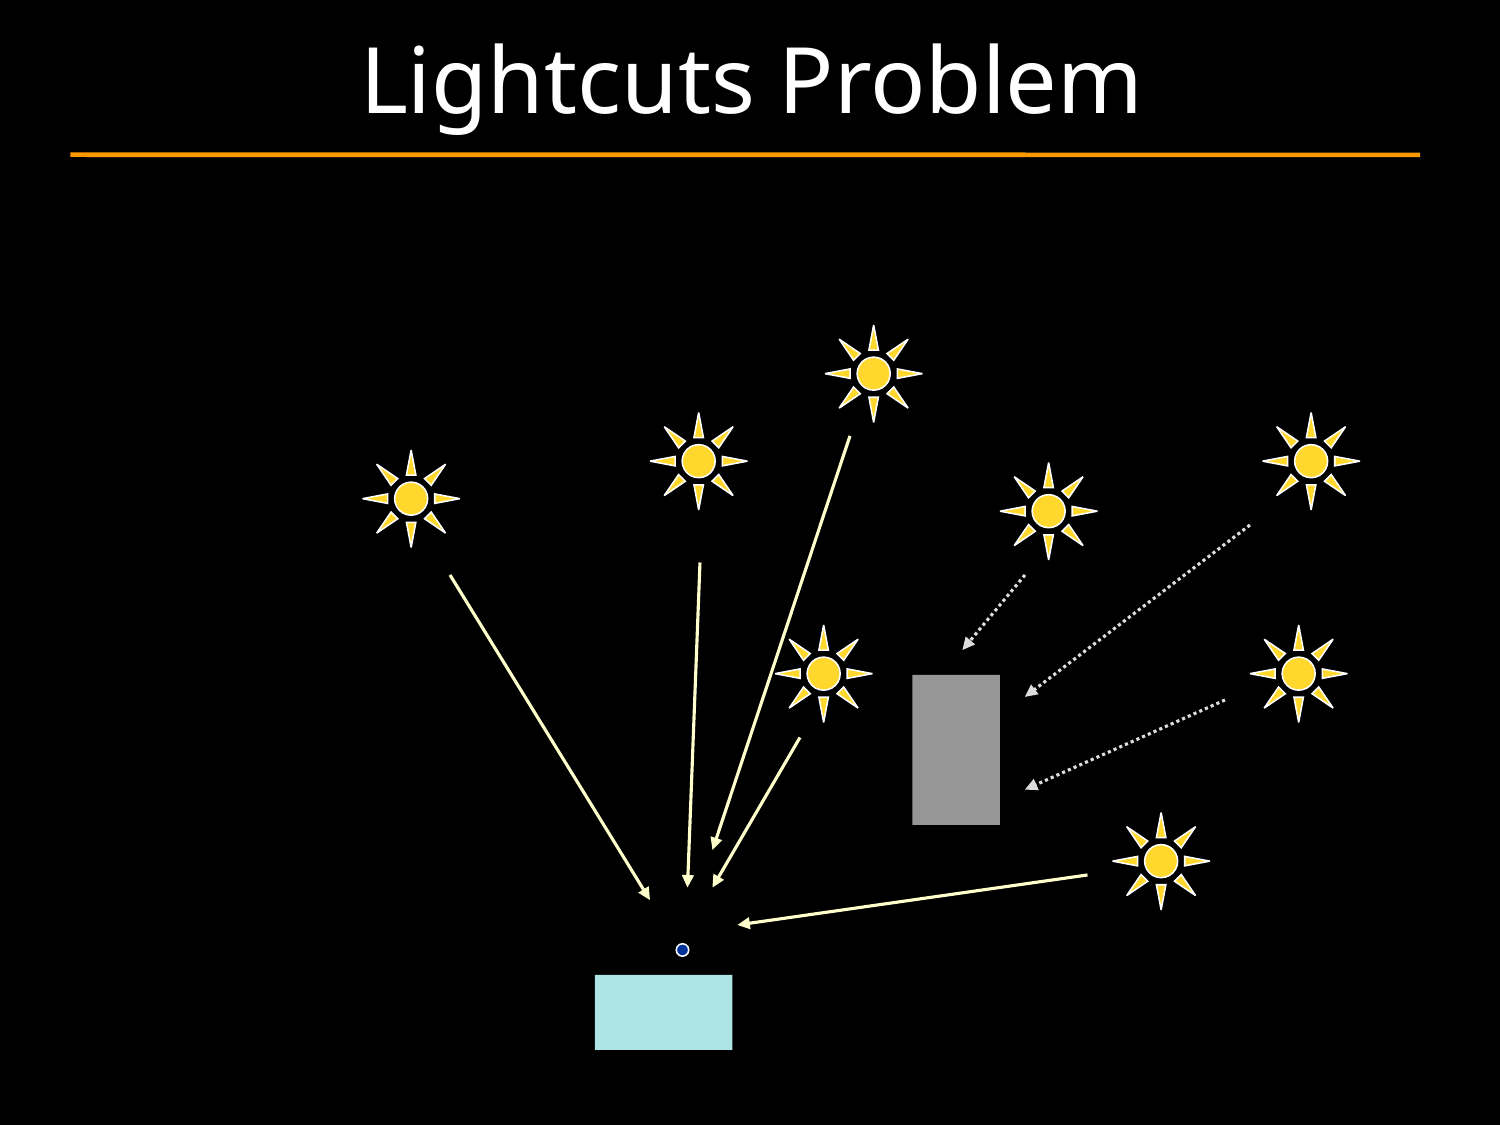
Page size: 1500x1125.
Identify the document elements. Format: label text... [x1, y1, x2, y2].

text_box [664, 426, 686, 448]
text_box [1322, 668, 1348, 679]
text_box [1112, 856, 1138, 866]
text_box [1184, 856, 1210, 866]
text_box [681, 562, 701, 888]
text_box [1156, 812, 1166, 838]
text_box [406, 450, 416, 476]
text_box [897, 368, 923, 379]
text_box [1293, 624, 1304, 651]
text_box [1126, 874, 1148, 896]
text_box [1312, 686, 1334, 709]
text_box [1061, 524, 1084, 546]
text_box [1294, 444, 1328, 478]
text_box [1324, 474, 1346, 496]
text_box [376, 512, 398, 534]
text_box [1276, 426, 1298, 448]
text_box [1024, 778, 1045, 791]
text_box [1061, 476, 1084, 498]
text_box [434, 493, 460, 504]
text_box [712, 737, 801, 888]
text_box [1144, 844, 1178, 878]
text_box [1276, 474, 1298, 496]
text_box [712, 474, 734, 496]
text_box [710, 435, 851, 850]
text_box [825, 368, 851, 379]
text_box [839, 339, 861, 361]
text_box [394, 482, 428, 516]
text_box [1293, 697, 1304, 723]
text_box [406, 522, 416, 548]
text_box [836, 639, 859, 661]
text_box [1024, 664, 1068, 697]
text_box [362, 493, 388, 504]
text_box [1014, 524, 1036, 546]
text_box [1072, 506, 1098, 516]
text_box [912, 674, 1000, 825]
text_box [999, 506, 1026, 516]
text_box [1126, 826, 1148, 848]
text_box [693, 484, 704, 510]
text_box [789, 686, 811, 709]
text_box [774, 668, 801, 679]
text_box [818, 697, 829, 723]
text_box [1306, 484, 1316, 510]
text_box [676, 943, 689, 957]
text_box [1334, 456, 1360, 466]
text_box [722, 456, 748, 466]
text_box [737, 874, 1088, 930]
text_box [807, 657, 841, 691]
text_box [594, 974, 733, 1050]
text_box [1282, 657, 1316, 691]
text_box [1032, 494, 1066, 528]
text_box [1250, 668, 1276, 679]
text_box [887, 339, 909, 361]
text_box [449, 574, 650, 901]
text_box [650, 456, 676, 466]
text_box [839, 386, 861, 409]
text_box [424, 512, 446, 534]
text_box [1262, 456, 1288, 466]
text_box [1264, 639, 1286, 661]
text_box [1324, 426, 1346, 448]
text_box [693, 412, 704, 438]
text_box [887, 386, 909, 409]
text_box [664, 474, 686, 496]
text_box [836, 686, 859, 709]
text_box [1043, 462, 1054, 488]
text_box [868, 324, 879, 351]
text_box [1043, 534, 1054, 560]
text_box [1264, 686, 1286, 709]
text_box [857, 357, 891, 391]
text_box [1014, 476, 1036, 498]
text_box [868, 397, 879, 423]
text_box [1174, 826, 1196, 848]
text_box [1156, 884, 1166, 910]
text_box [1312, 639, 1334, 661]
text_box [789, 639, 811, 661]
text_box [712, 426, 734, 448]
text_box [376, 464, 398, 486]
text_box [682, 444, 716, 478]
text_box [424, 464, 446, 486]
text_box [962, 636, 976, 650]
text_box [818, 624, 829, 651]
text_box [1306, 412, 1316, 438]
text_box [847, 668, 873, 679]
text_box [1174, 874, 1196, 896]
title Lightcuts Problem [84, 13, 1421, 155]
